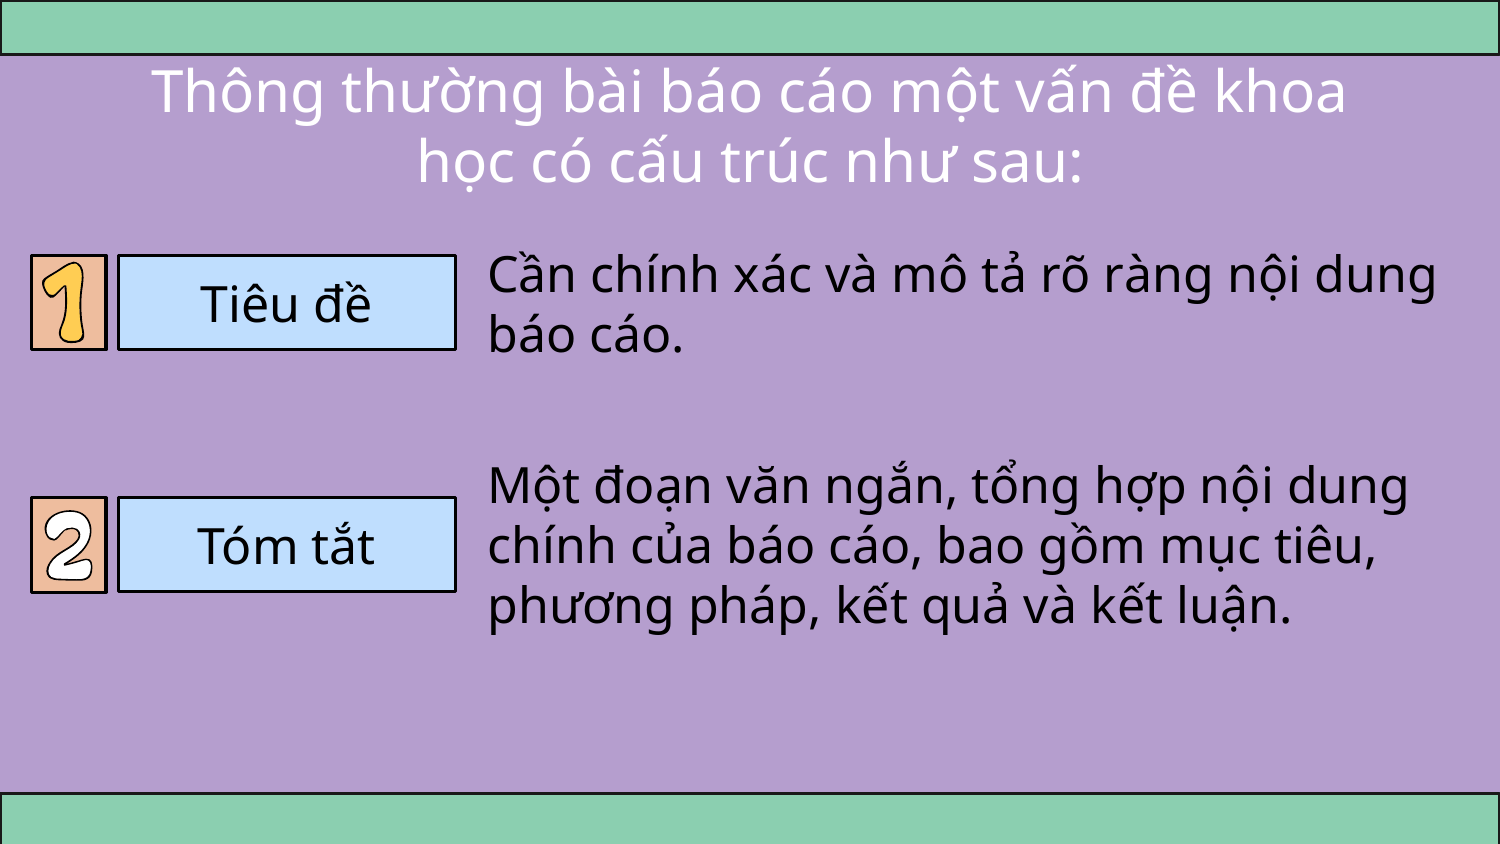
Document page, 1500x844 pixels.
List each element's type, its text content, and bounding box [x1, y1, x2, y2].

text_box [20, 251, 118, 351]
title Thông thường bài báo cáo một vấn đề khoa học có cấu trúc như sau: [117, 72, 1383, 176]
subtitle Cần chính xác và mô tả rõ ràng nội dung báo cáo. [472, 243, 1469, 362]
text_box Một đoạn văn ngắn, tổng hợp nội dung chính của báo cáo, bao gồm mục tiêu, phương pháp, kết quả và kết luận. [472, 474, 1469, 613]
title Tiêu đề [119, 254, 457, 351]
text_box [12, 493, 118, 597]
title Tóm tắt [121, 496, 457, 593]
